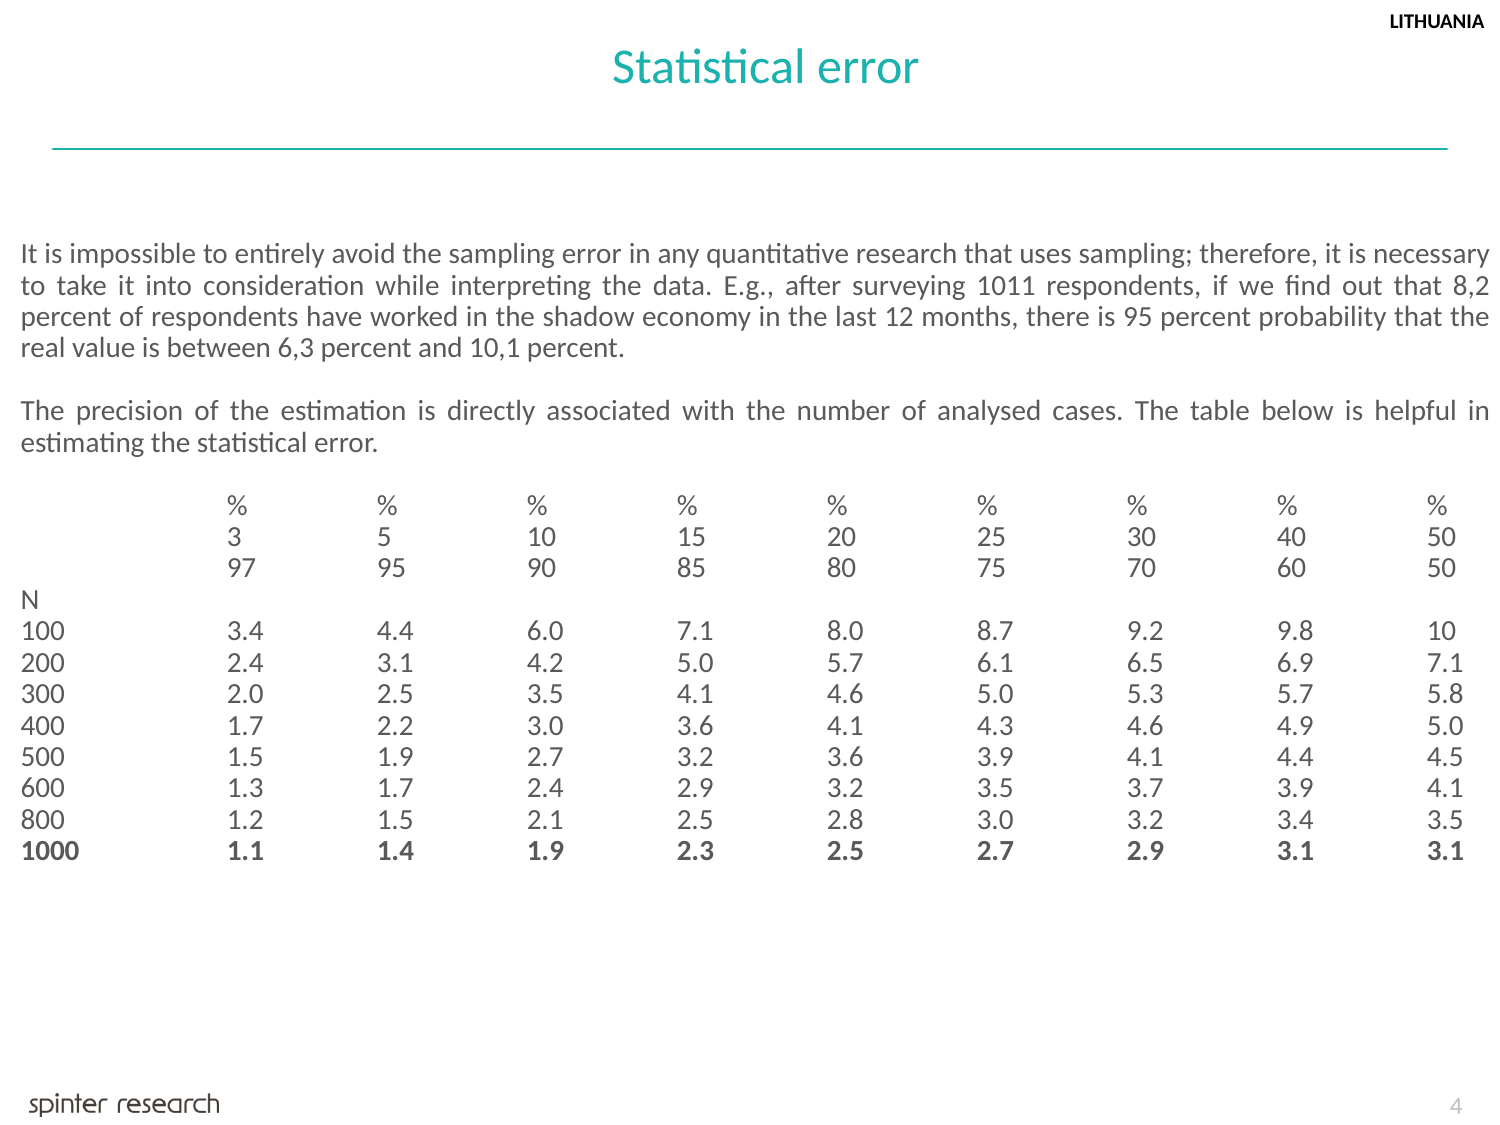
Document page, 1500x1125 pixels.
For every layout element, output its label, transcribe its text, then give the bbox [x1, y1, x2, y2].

text_box It is impossible to entirely avoid the sampling error in any quantitative research that uses sampling; therefore, it is necessary to take it into consideration while interpreting the data. E.g., after surveying 1011 respondents, if we find out that 8,2 percent of respondents have worked in the shadow economy in the last 12 months, there is 95 percent probability that the real value is between 6,3 percent and 10,1 percent. The precision of the estimation is directly associated with the number of analysed cases. The table below is helpful in estimating the statistical error. % % % % % % % % % 3 5 10 15 20 25 30 40 50 97 95 90 85 80 75 70 60 50 N 100 3.4 4.4 6.0 7.1 8.0 8.7 9.2 9.8 10 200 2.4 3.1 4.2 5.0 5.7 6.1 6.5 6.9 7.1 300 2.0 2.5 3.5 4.1 4.6 5.0 5.3 5.7 5.8 400 1.7 2.2 3.0 3.6 4.1 4.3 4.6 4.9 5.0 500 1.5 1.9 2.7 3.2 3.6 3.9 4.1 4.4 4.5 600 1.3 1.7 2.4 2.9 3.2 3.5 3.7 3.9 4.1 800 1.2 1.5 2.1 2.5 2.8 3.0 3.2 3.4 3.5 1000 1.1 1.4 1.9 2.3 2.5 2.7 2.9 3.1 3.1 [5, 196, 1500, 1043]
picture [29, 1093, 219, 1117]
slide_number 4 [1435, 1082, 1500, 1125]
text_box LITHUANIA [1316, 0, 1500, 40]
text_box Statistical error [501, 26, 1031, 101]
